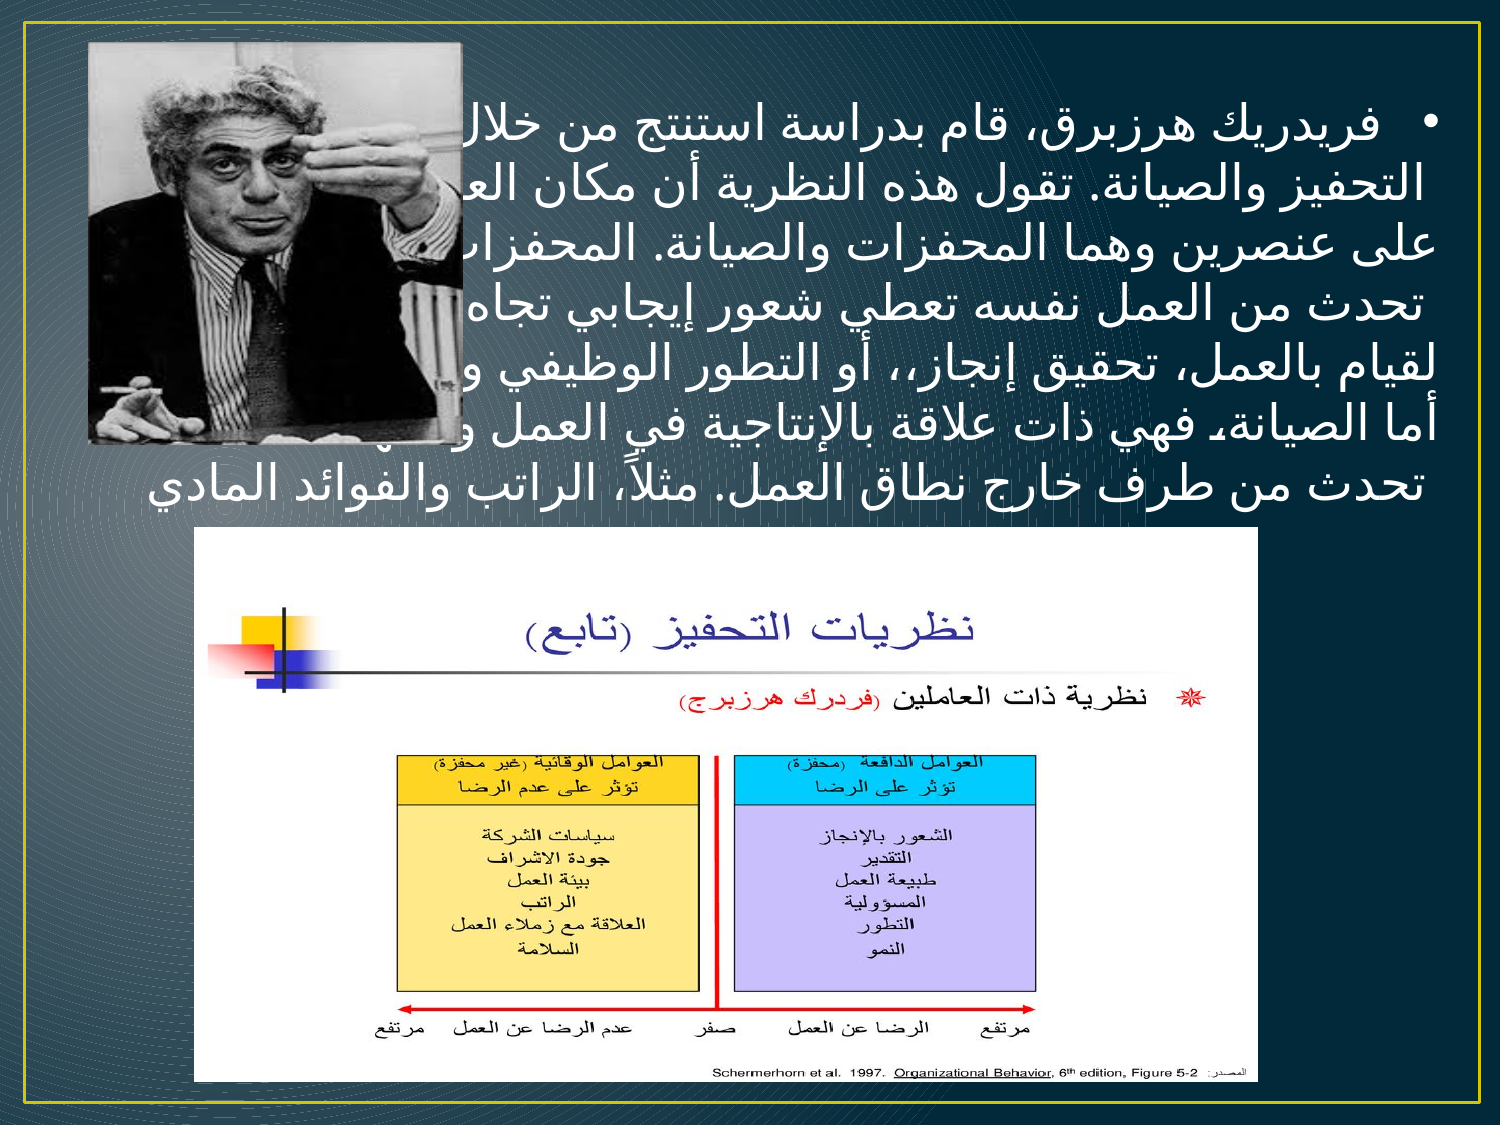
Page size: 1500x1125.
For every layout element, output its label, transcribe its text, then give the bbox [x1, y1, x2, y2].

text_box فريدريك هرزبرق، قام بدراسة استنتج من خلال نظرية التحفيز والصيانة. تقول هذه النظرية أن مكان العمل يحتوي على عنصرين وهما المحفزات والصيانة. المحفزات، وهي تحدث من العمل نفسه تعطي شعور إيجابي تجاه العمل. مثلاً، لقيام بالعمل، تحقيق إنجاز،، أو التطور الوظيفي والشخصي. أما الصيانة، فهي ذات علاقة بالإنتاجية في العمل ولكنها تحدث من طرف خارج نطاق العمل. مثلاً، الراتب والفوائد المادي [19, 23, 1455, 518]
picture [88, 42, 463, 445]
picture [194, 526, 1257, 1082]
